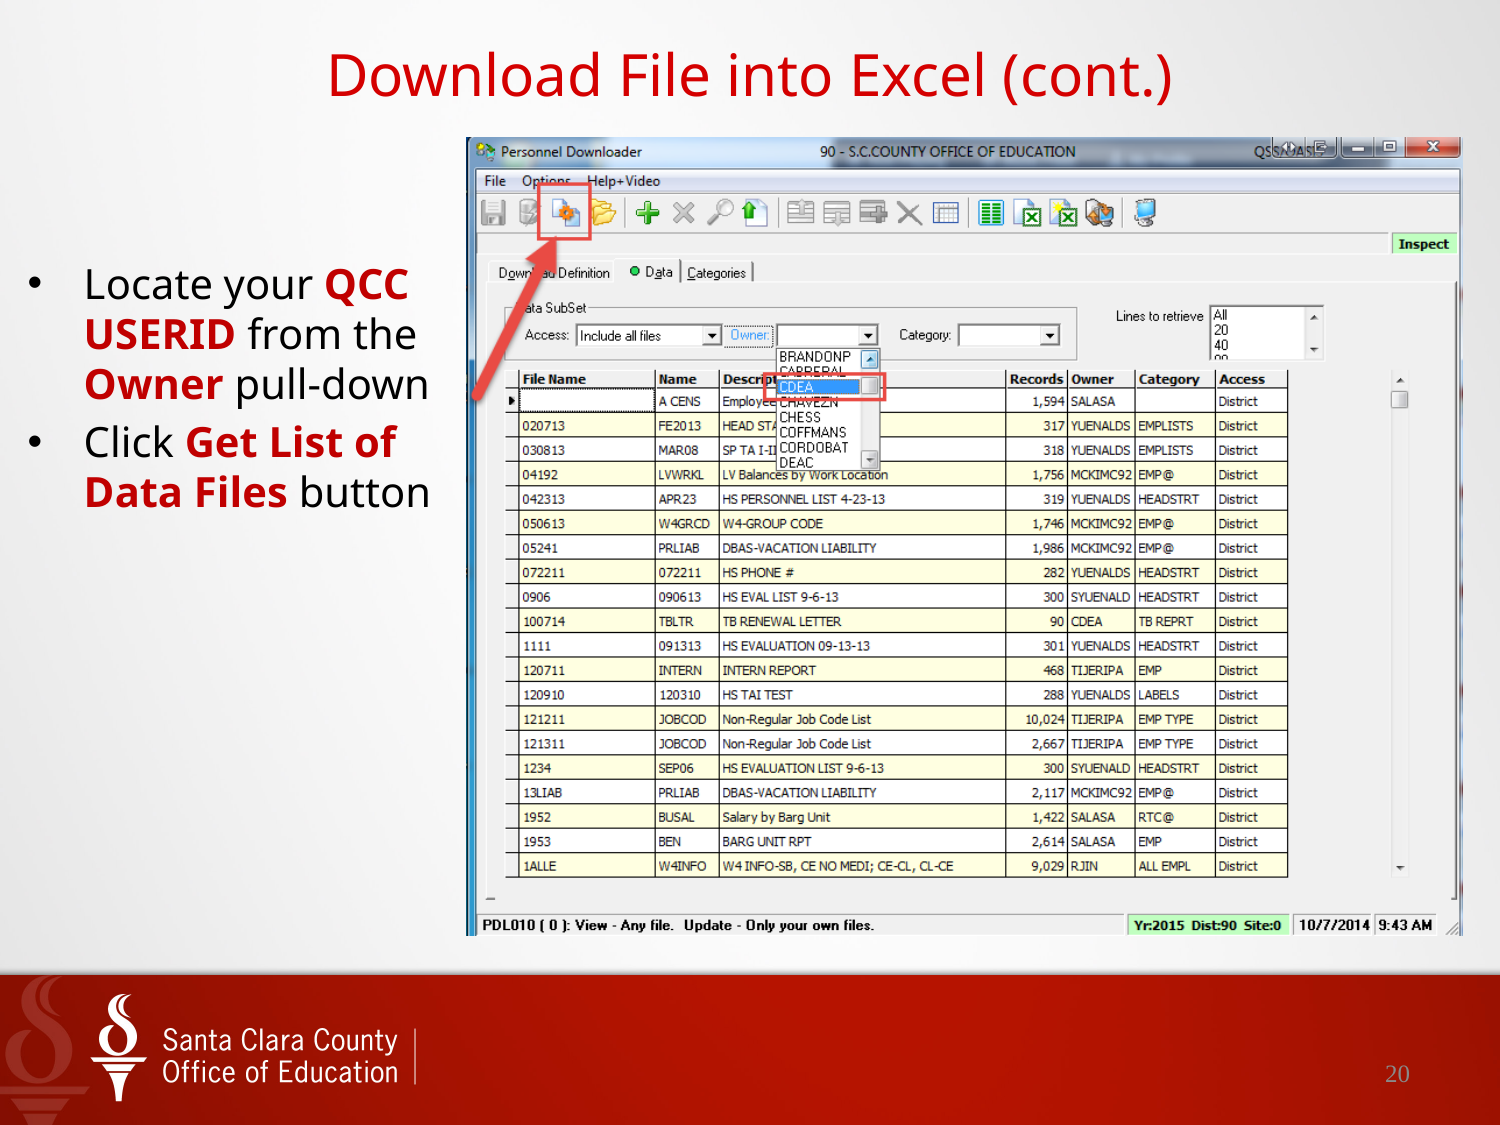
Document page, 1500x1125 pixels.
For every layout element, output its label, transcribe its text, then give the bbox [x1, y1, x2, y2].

title Download File into Excel (cont.) [75, 3, 1425, 143]
slide_number 20 [1074, 1042, 1425, 1103]
picture [0, 0, 1500, 1125]
list Locate your QCC USERID from the Owner pull-down Click Get List of Data Files button [12, 249, 450, 875]
